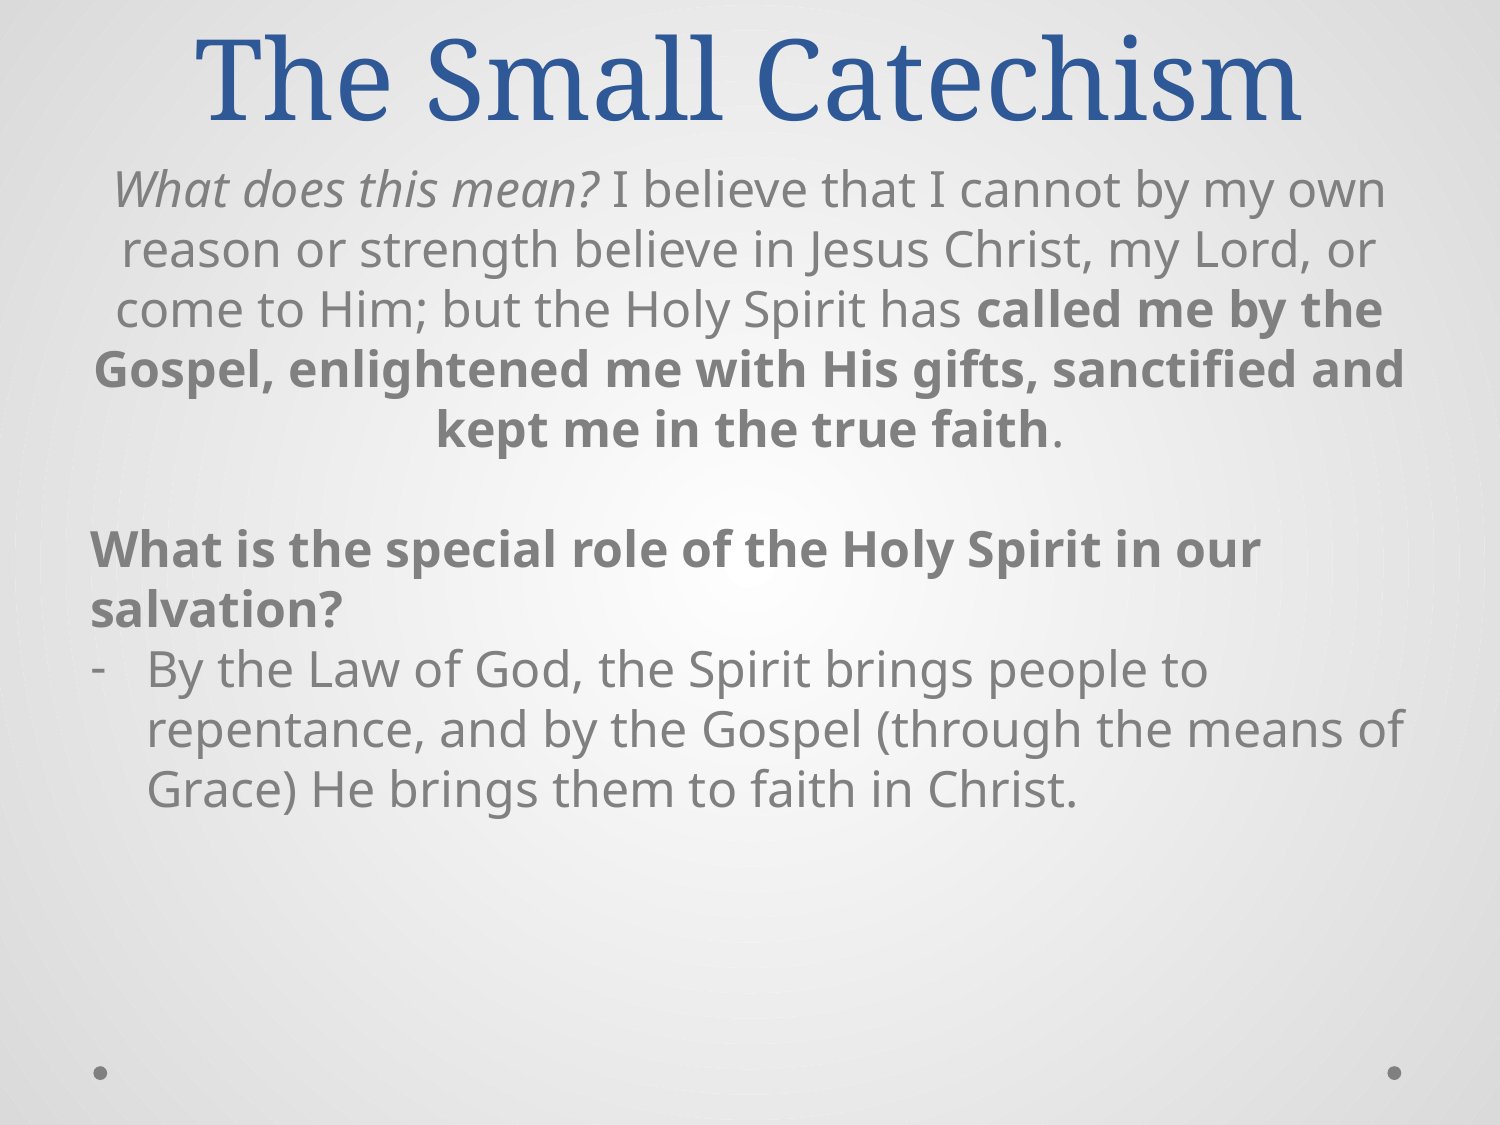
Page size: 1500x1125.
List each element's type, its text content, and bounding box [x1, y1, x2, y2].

title The Small Catechism [75, 0, 1425, 149]
list What does this mean? I believe that I cannot by my own reason or strength believe in Jesus Christ, my Lord, or come to Him; but the Holy Spirit has called me by the Gospel, enlightened me with His gifts, sanctified and kept me in the true faith. What is the special role of the Holy Spirit in our salvation? By the Law of God, the Spirit brings people to repentance, and by the Gospel (through the means of Grace) He brings them to faith in Christ. [75, 149, 1425, 1103]
